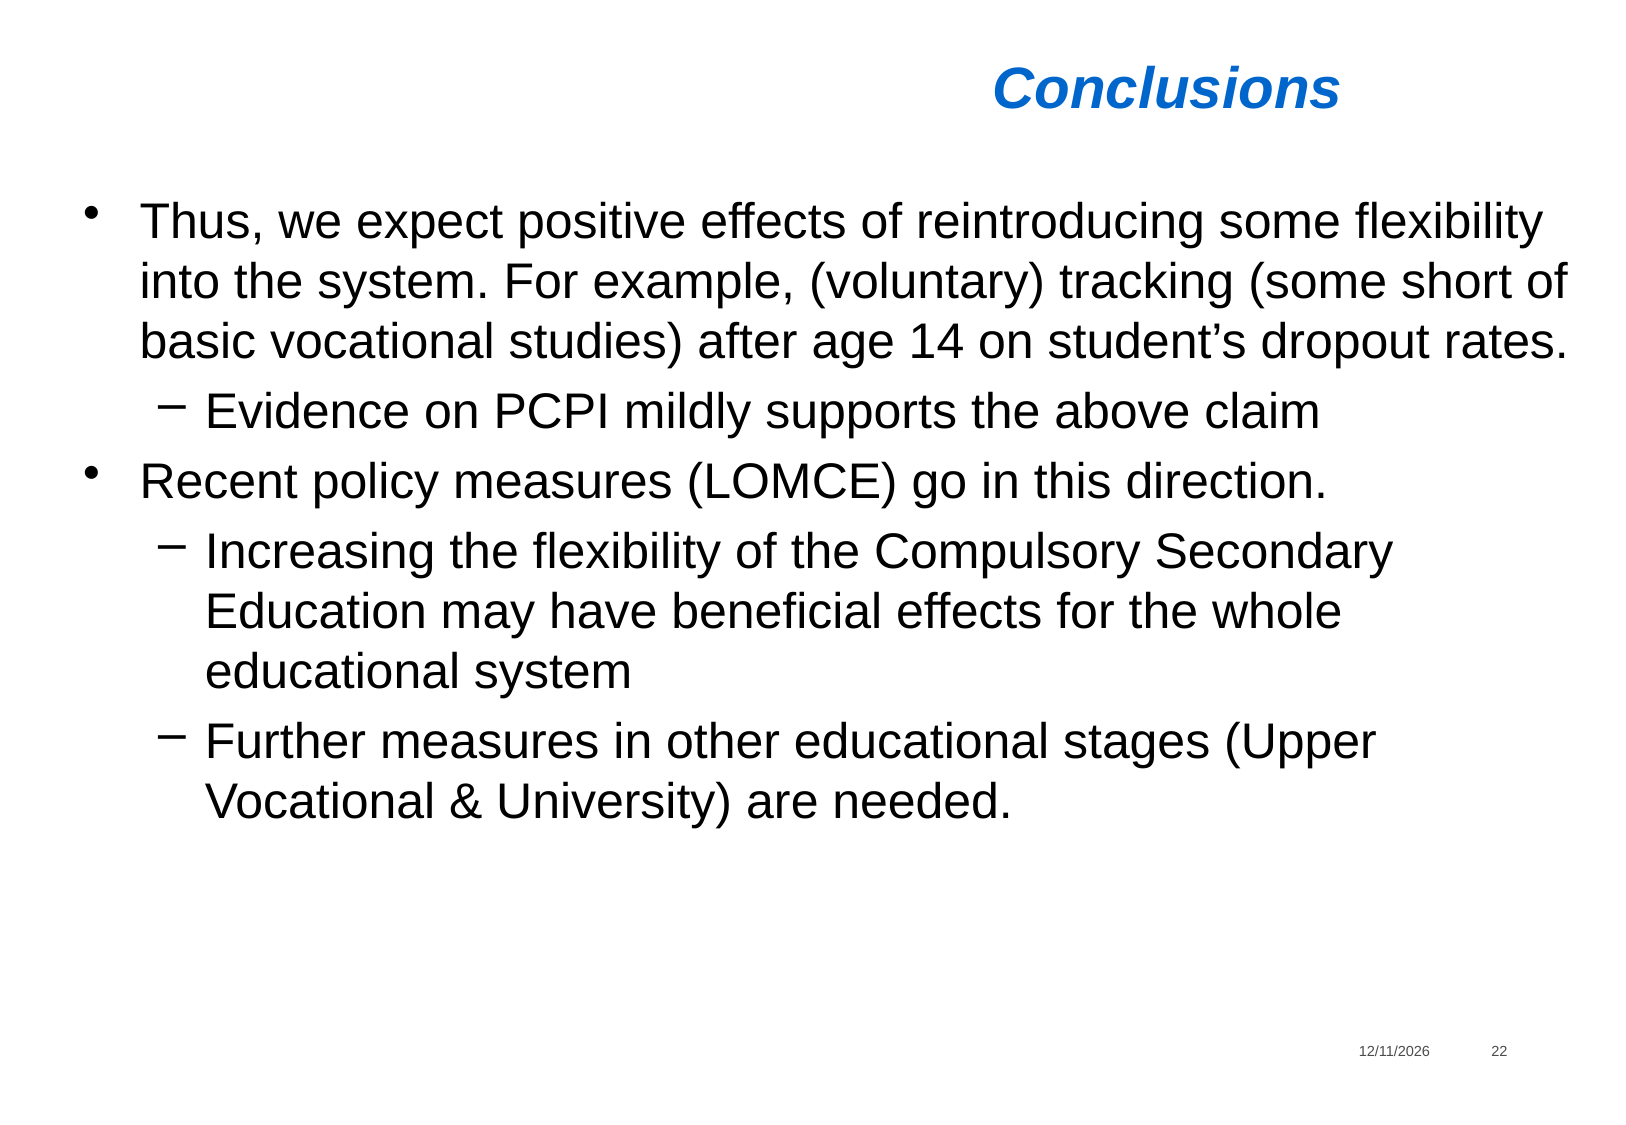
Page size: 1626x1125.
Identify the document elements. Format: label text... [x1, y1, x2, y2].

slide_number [1343, 1034, 1450, 1071]
title Conclusions [977, 42, 1521, 129]
list Thus, we expect positive effects of reintroducing some flexibility into the system. For example, (voluntary) tracking (some short of basic vocational studies) after age 14 on student’s dropout rates. Evidence on PCPI mildly supports the above claim Recent policy measures (LOMCE) go in this direction. Increasing the flexibility of the Compulsory Secondary Education may have beneficial effects for the whole educational system Further measures in other educational stages (Upper Vocational & University) are needed. [67, 148, 1625, 1048]
slide_number 22 [1450, 1034, 1523, 1071]
